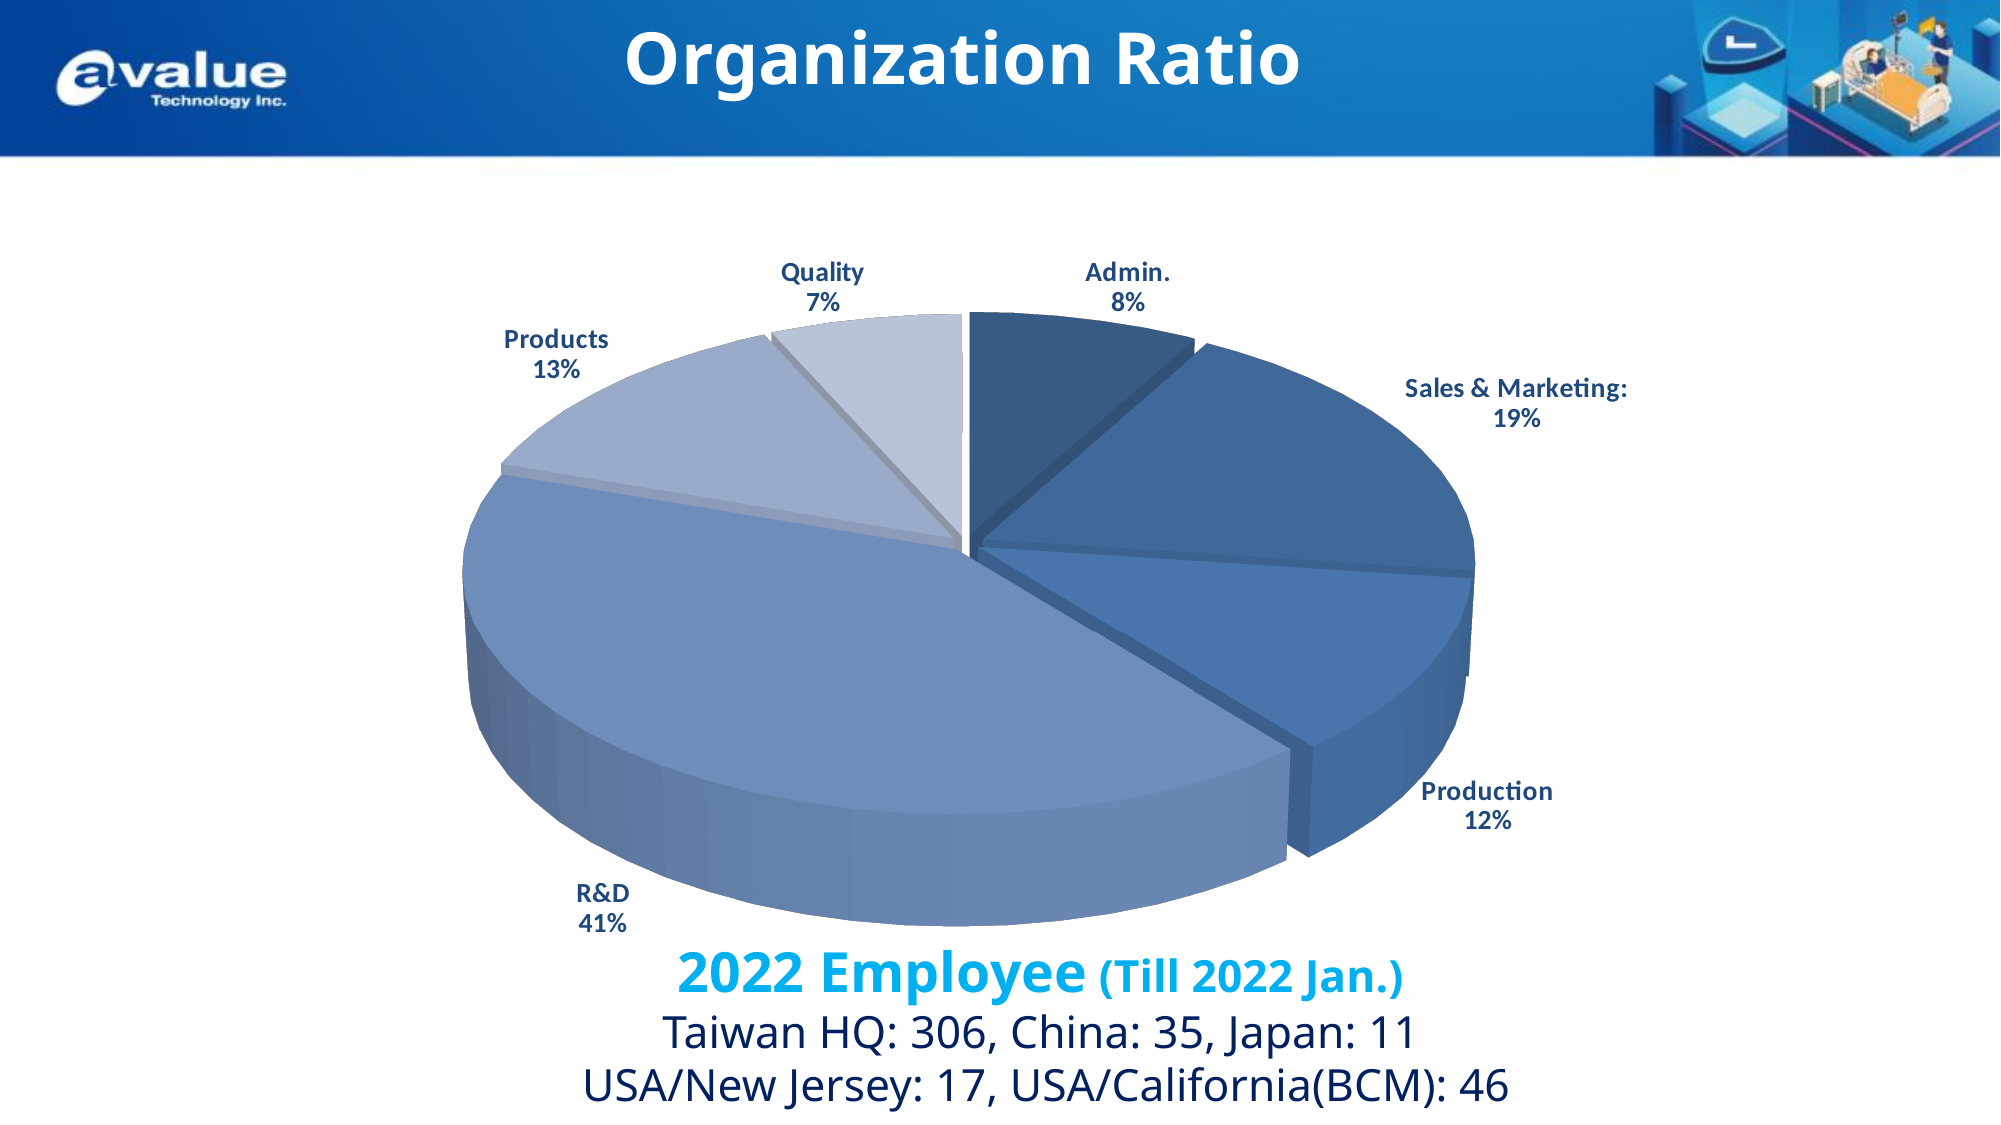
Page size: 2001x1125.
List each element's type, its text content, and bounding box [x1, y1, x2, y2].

title Organization Ratio [64, 5, 1881, 108]
text_box 2022 Employee (Till 2022 Jan.) Taiwan HQ: 306, China: 35, Japan: 11 USA/New Jersey: 17, USA/California(BCM): 46 [366, 1009, 1716, 1118]
picture [0, 0, 2000, 1125]
chart [120, 199, 1853, 998]
